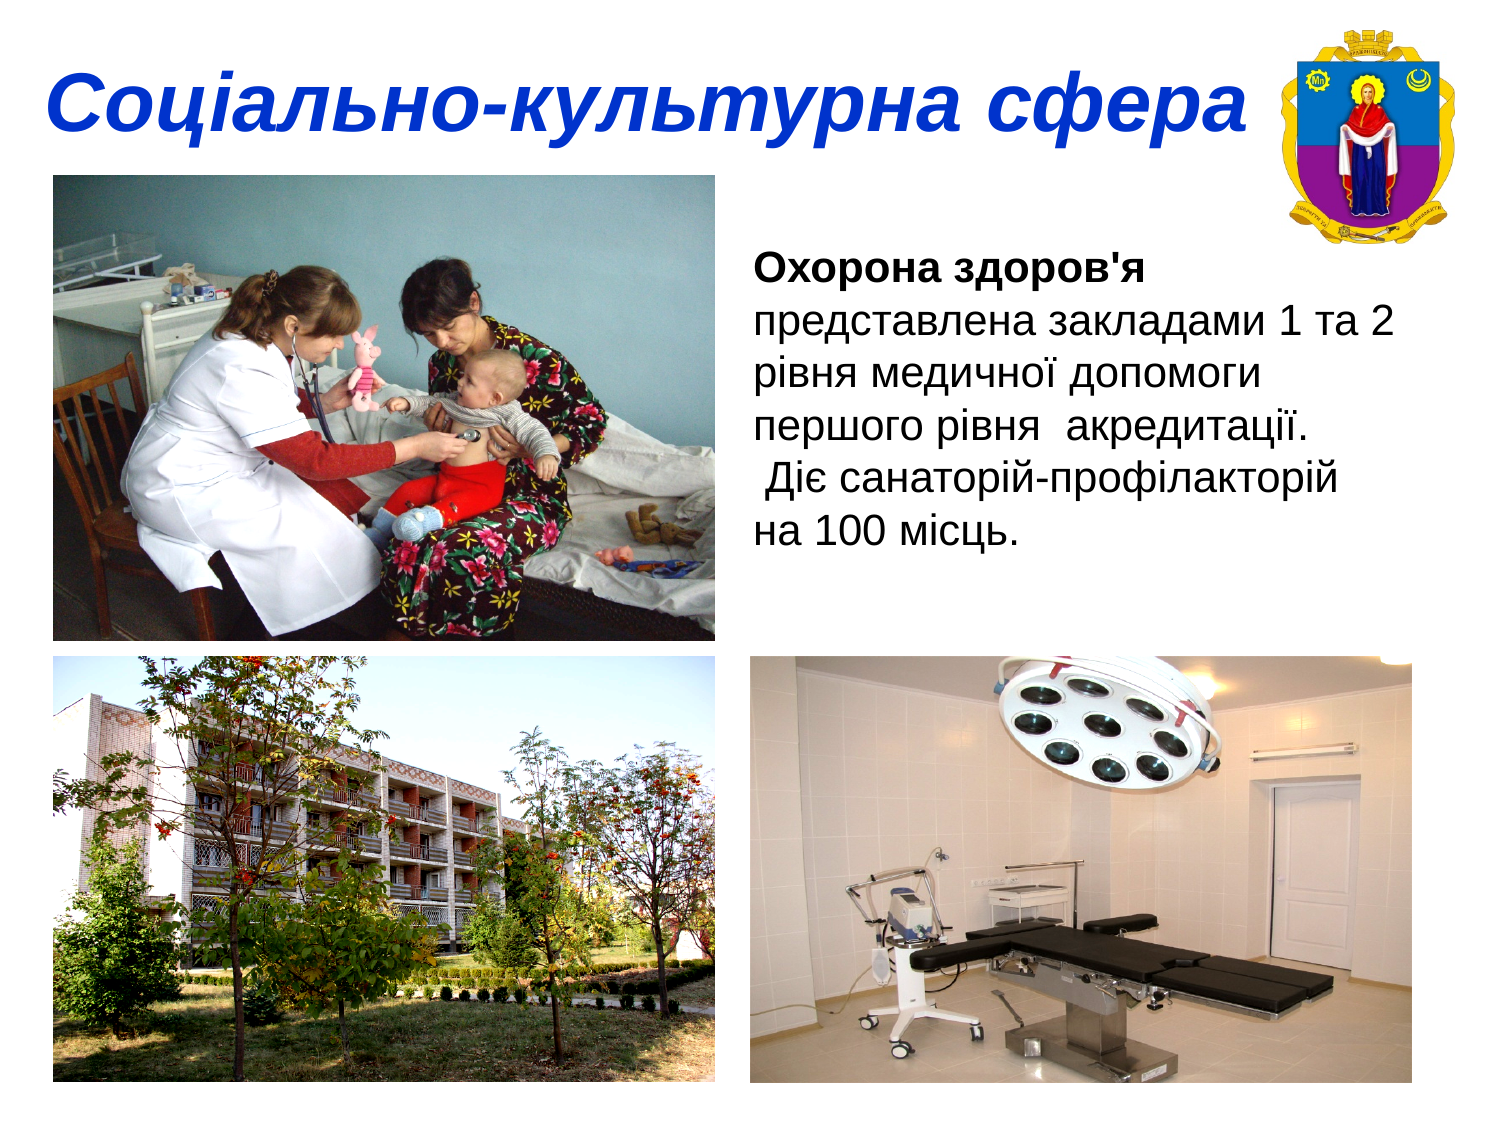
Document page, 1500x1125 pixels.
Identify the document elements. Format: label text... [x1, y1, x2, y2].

text_box Соціально-культурна сфера [0, 0, 1294, 197]
picture [749, 657, 1412, 1083]
text_box Охорона здоров'я представлена закладами 1 та 2 рівня медичної допомоги першого рівня акредитації. Діє санаторій-профілакторій на 100 місць. [738, 231, 1412, 562]
picture [1281, 30, 1455, 244]
picture [53, 656, 715, 1083]
picture [53, 176, 715, 641]
